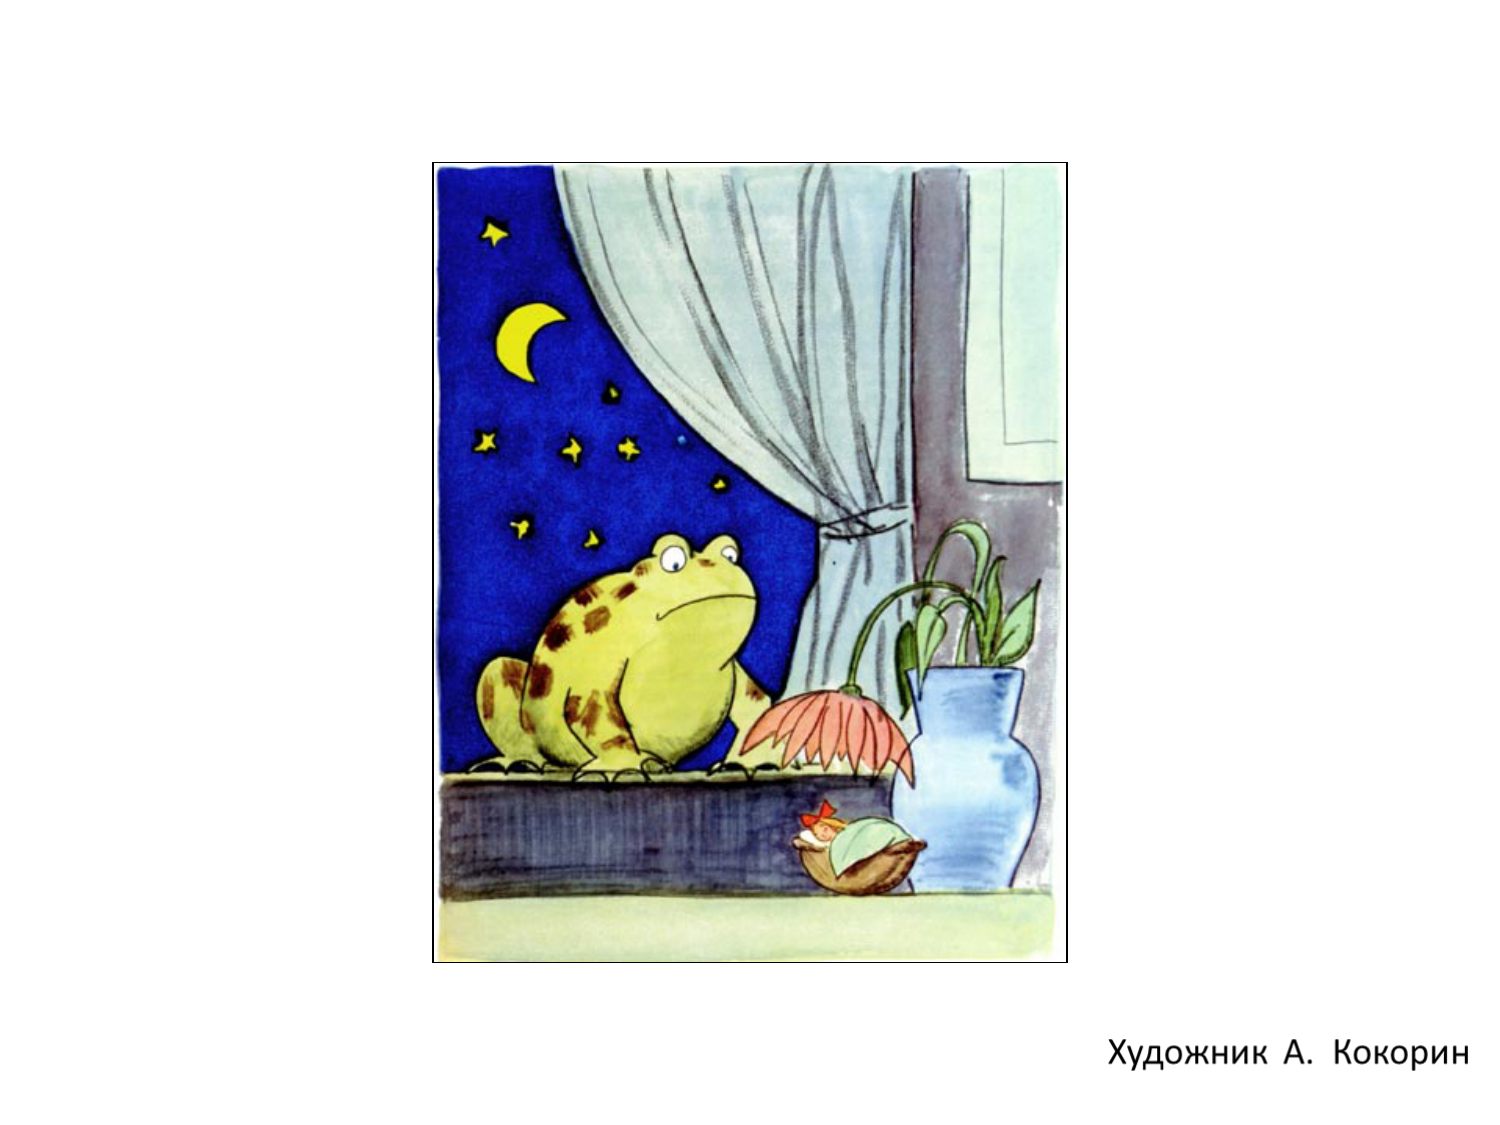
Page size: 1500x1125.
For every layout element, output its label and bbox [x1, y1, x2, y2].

picture [433, 162, 1067, 962]
picture [1083, 1016, 1494, 1098]
